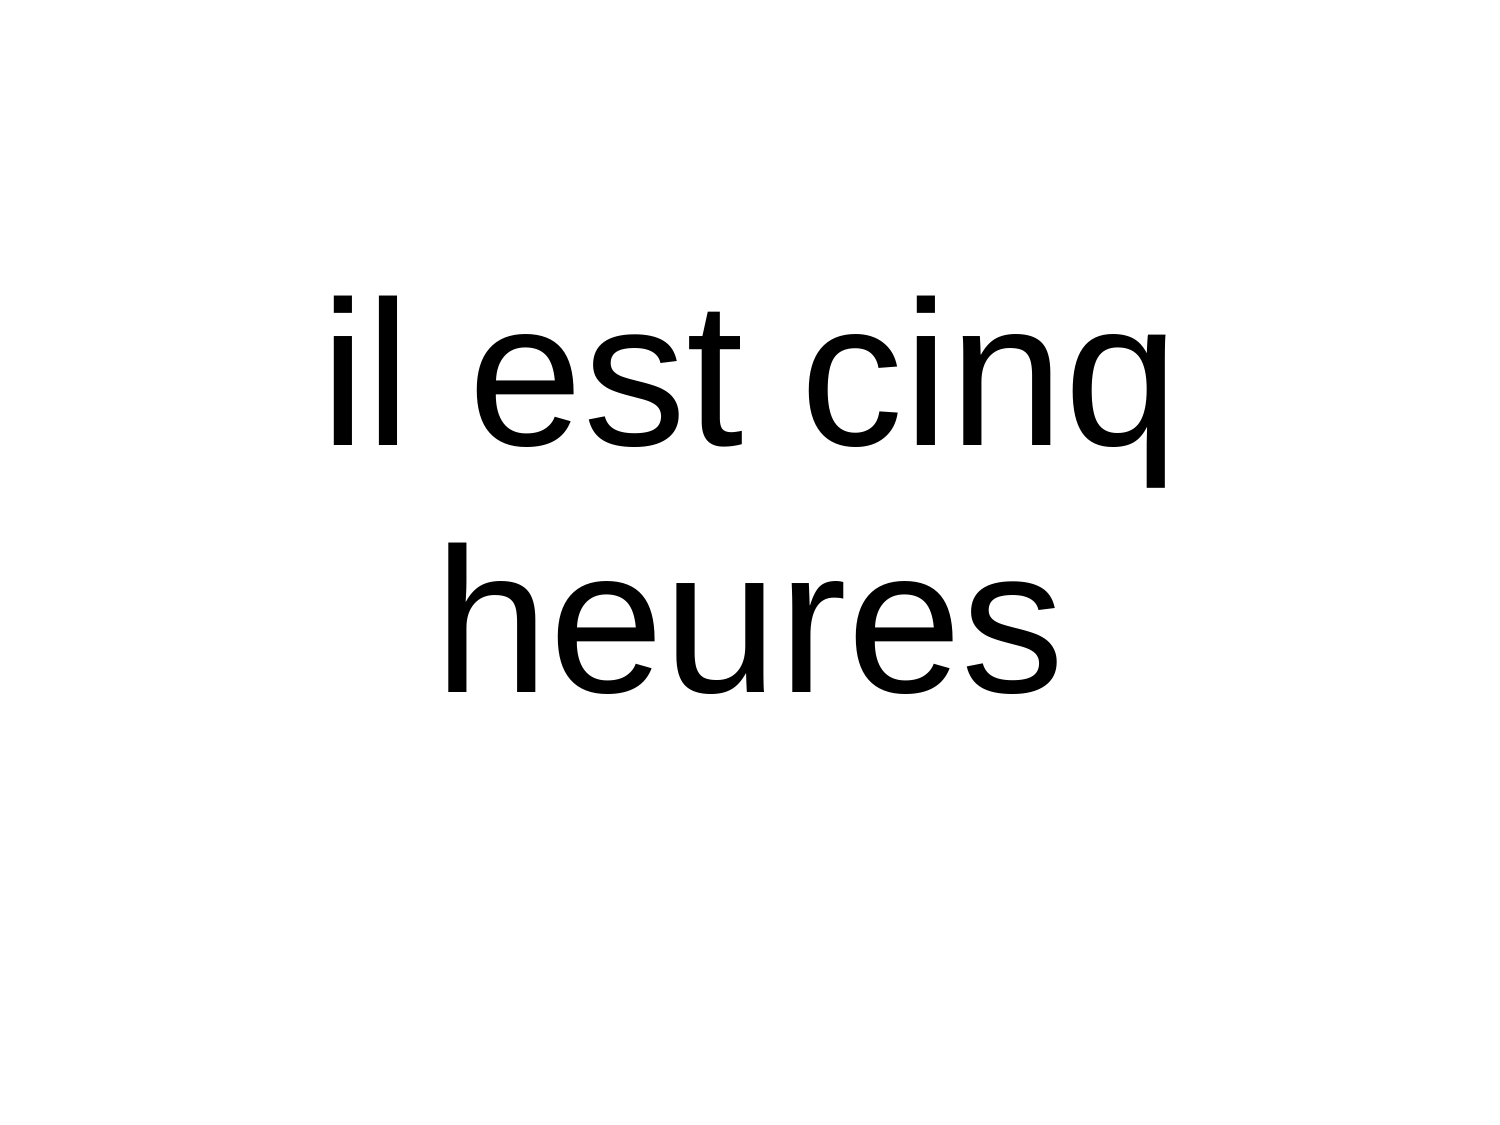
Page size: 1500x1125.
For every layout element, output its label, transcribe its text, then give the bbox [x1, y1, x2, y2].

text_box il est cinq heures [123, 231, 1376, 742]
